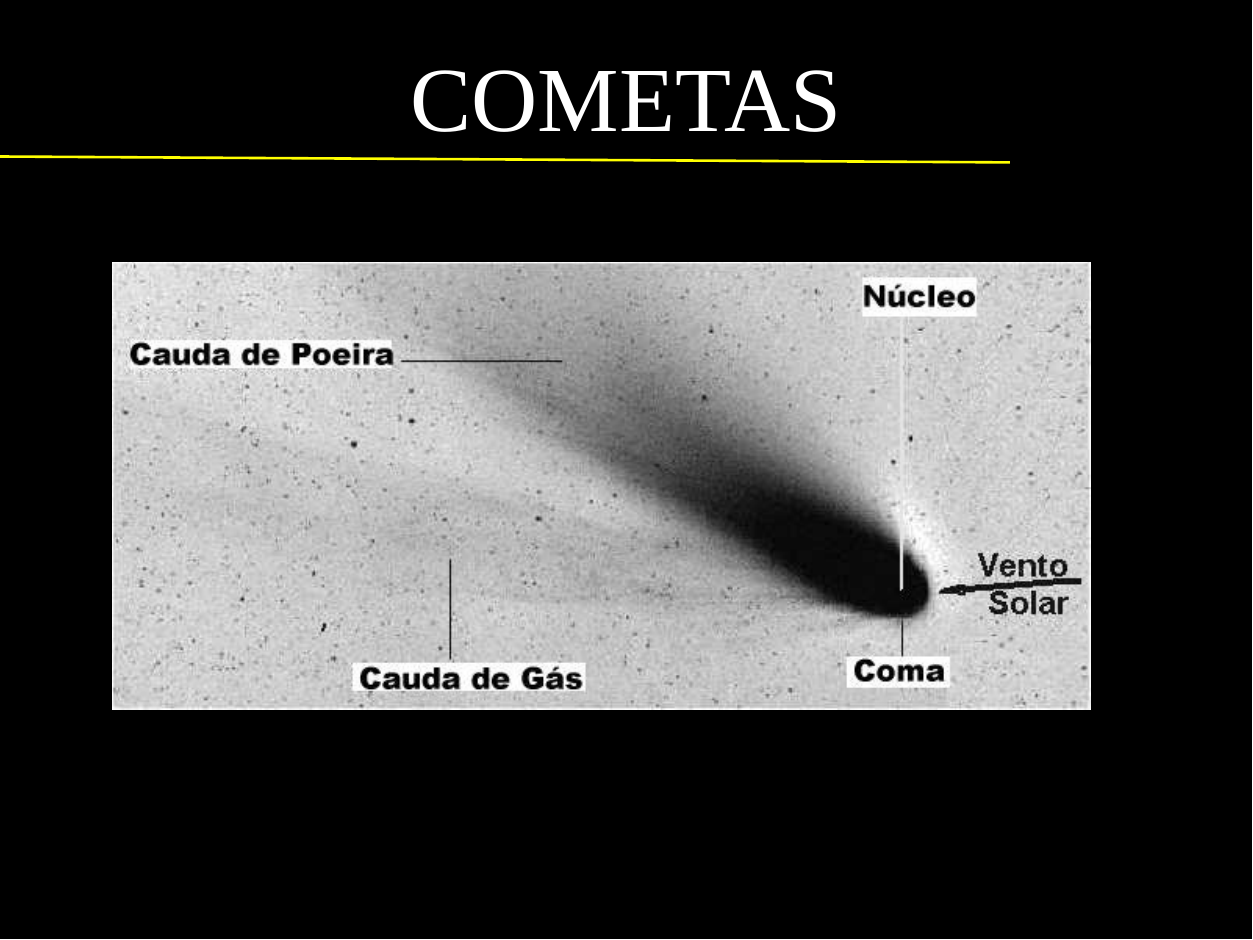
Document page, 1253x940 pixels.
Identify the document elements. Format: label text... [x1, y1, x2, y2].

title COMETAS [0, 0, 1253, 210]
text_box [0, 156, 1011, 163]
picture [111, 262, 1091, 710]
